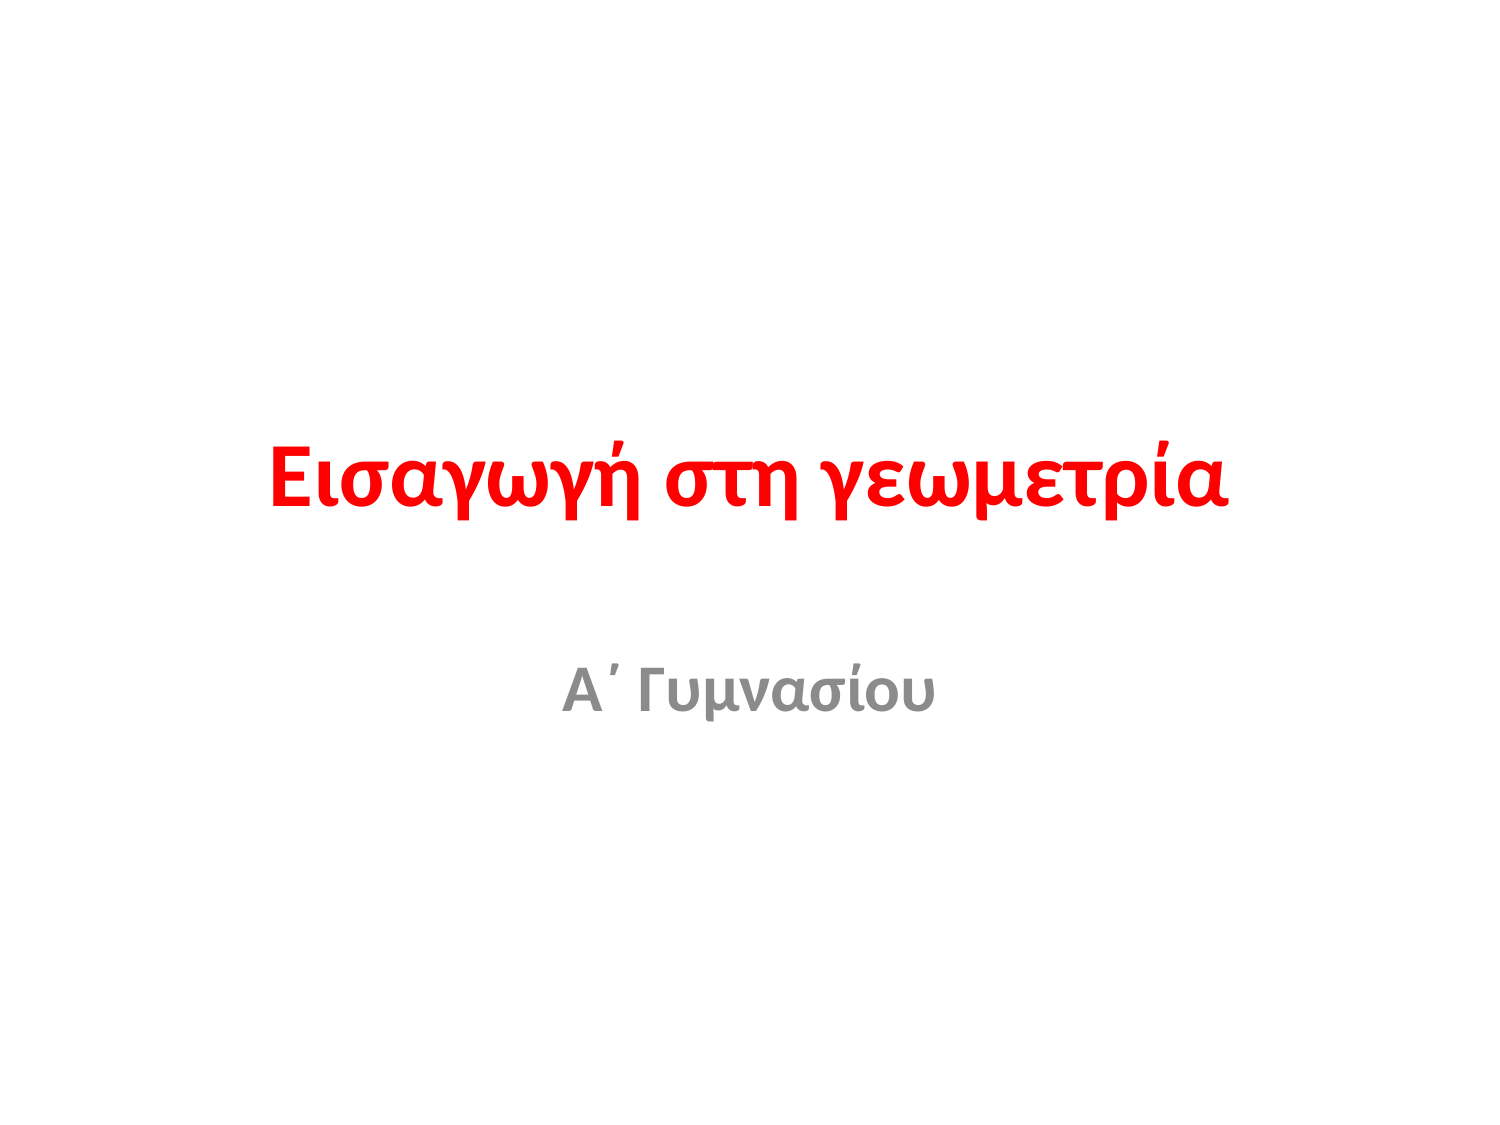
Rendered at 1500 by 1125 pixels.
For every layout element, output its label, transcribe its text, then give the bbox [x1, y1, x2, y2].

title Εισαγωγή στη γεωμετρία [112, 349, 1388, 591]
subtitle Α΄ Γυμνασίου [225, 637, 1275, 925]
